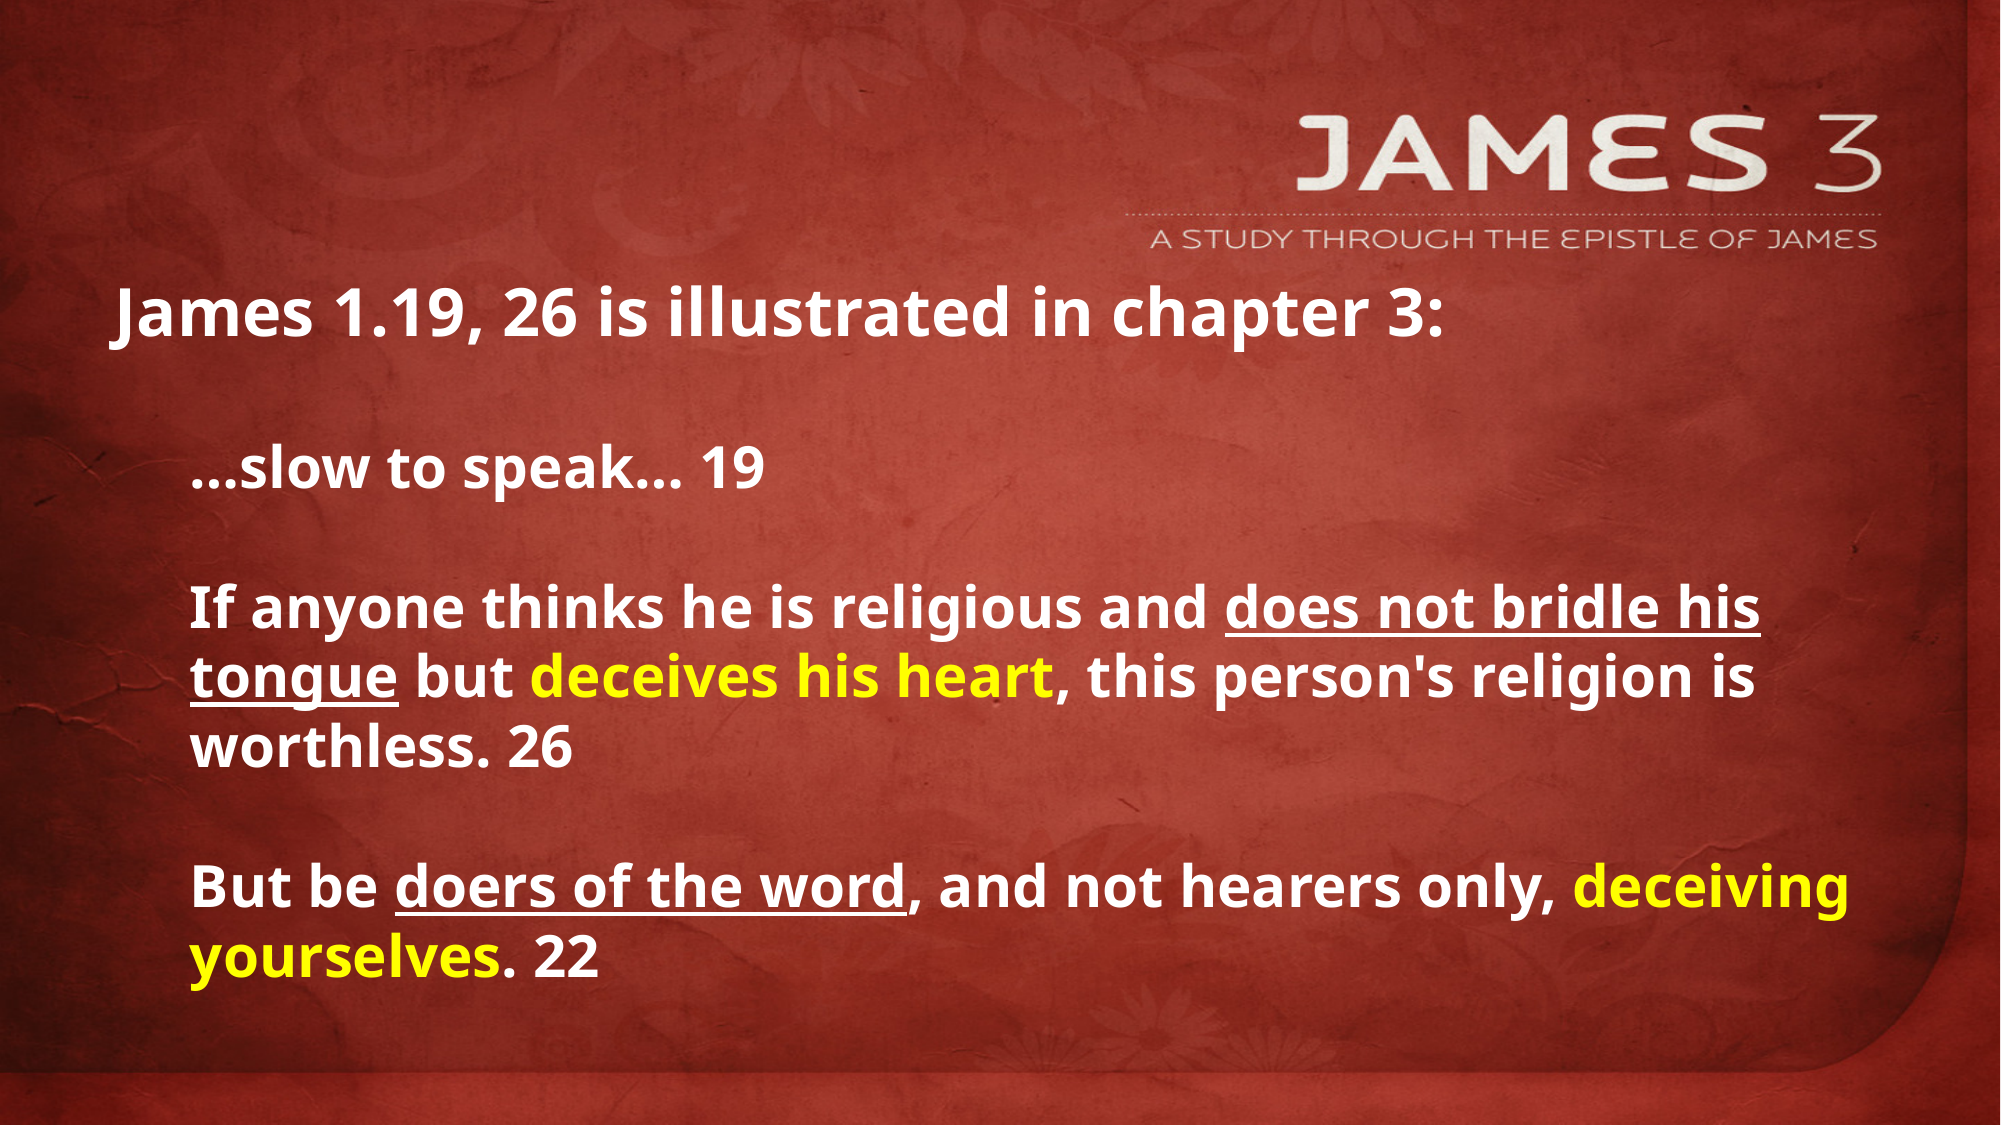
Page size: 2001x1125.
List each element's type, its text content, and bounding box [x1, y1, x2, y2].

picture [0, 0, 2001, 1125]
list James 1.19, 26 is illustrated in chapter 3: …slow to speak… 19 If anyone thinks he is religious and does not bridle his tongue but deceives his heart, this person's religion is worthless. 26 But be doers of the word, and not hearers only, deceiving yourselves. 22 [99, 262, 1900, 1005]
